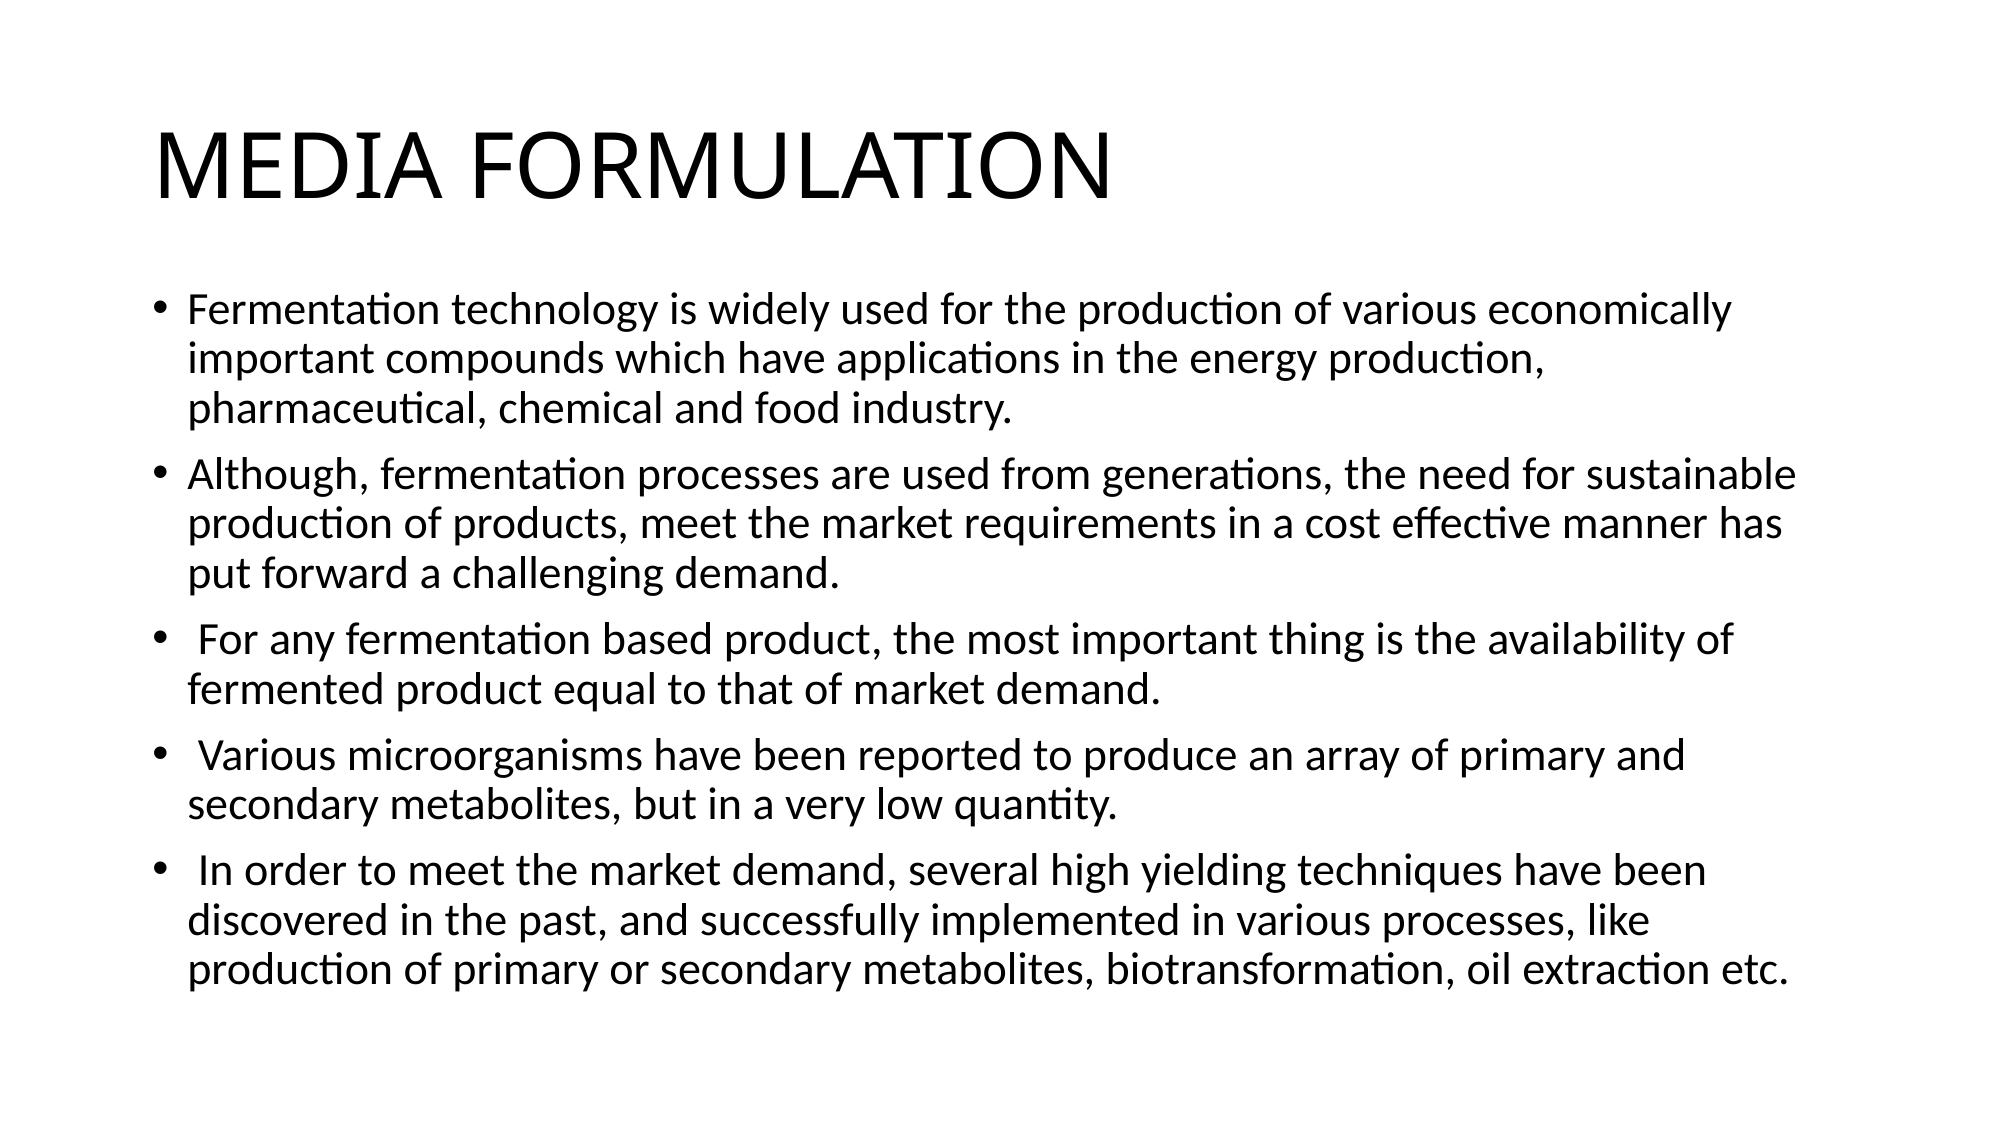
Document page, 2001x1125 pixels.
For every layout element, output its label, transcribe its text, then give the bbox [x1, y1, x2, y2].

title MEDIA FORMULATION [137, 59, 1863, 277]
list Fermentation technology is widely used for the production of various economically important compounds which have applications in the energy production, pharmaceutical, chemical and food industry. Although, fermentation processes are used from generations, the need for sustainable production of products, meet the market requirements in a cost effective manner has put forward a challenging demand. For any fermentation based product, the most important thing is the availability of fermented product equal to that of market demand. Various microorganisms have been reported to produce an array of primary and secondary metabolites, but in a very low quantity. In order to meet the market demand, several high yielding techniques have been discovered in the past, and successfully implemented in various processes, like production of primary or secondary metabolites, biotransformation, oil extraction etc. [137, 277, 1863, 1014]
